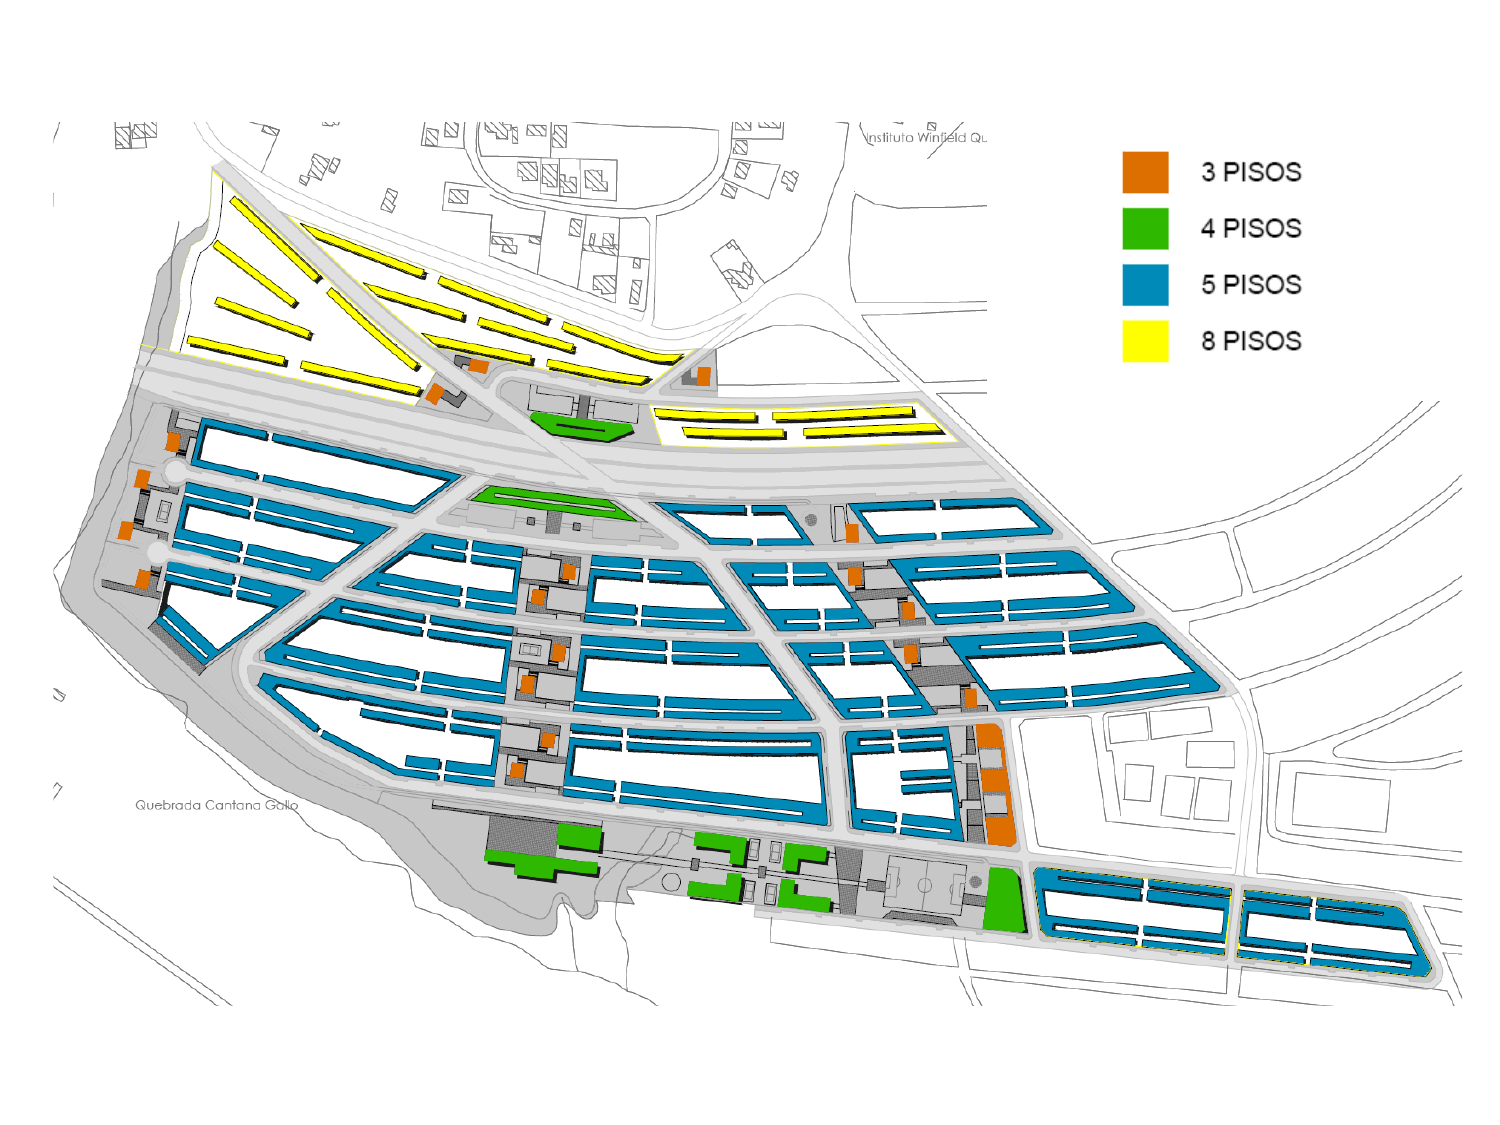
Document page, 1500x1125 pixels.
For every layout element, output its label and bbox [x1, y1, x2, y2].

picture [53, 122, 1463, 1006]
text_box [987, 78, 1488, 401]
